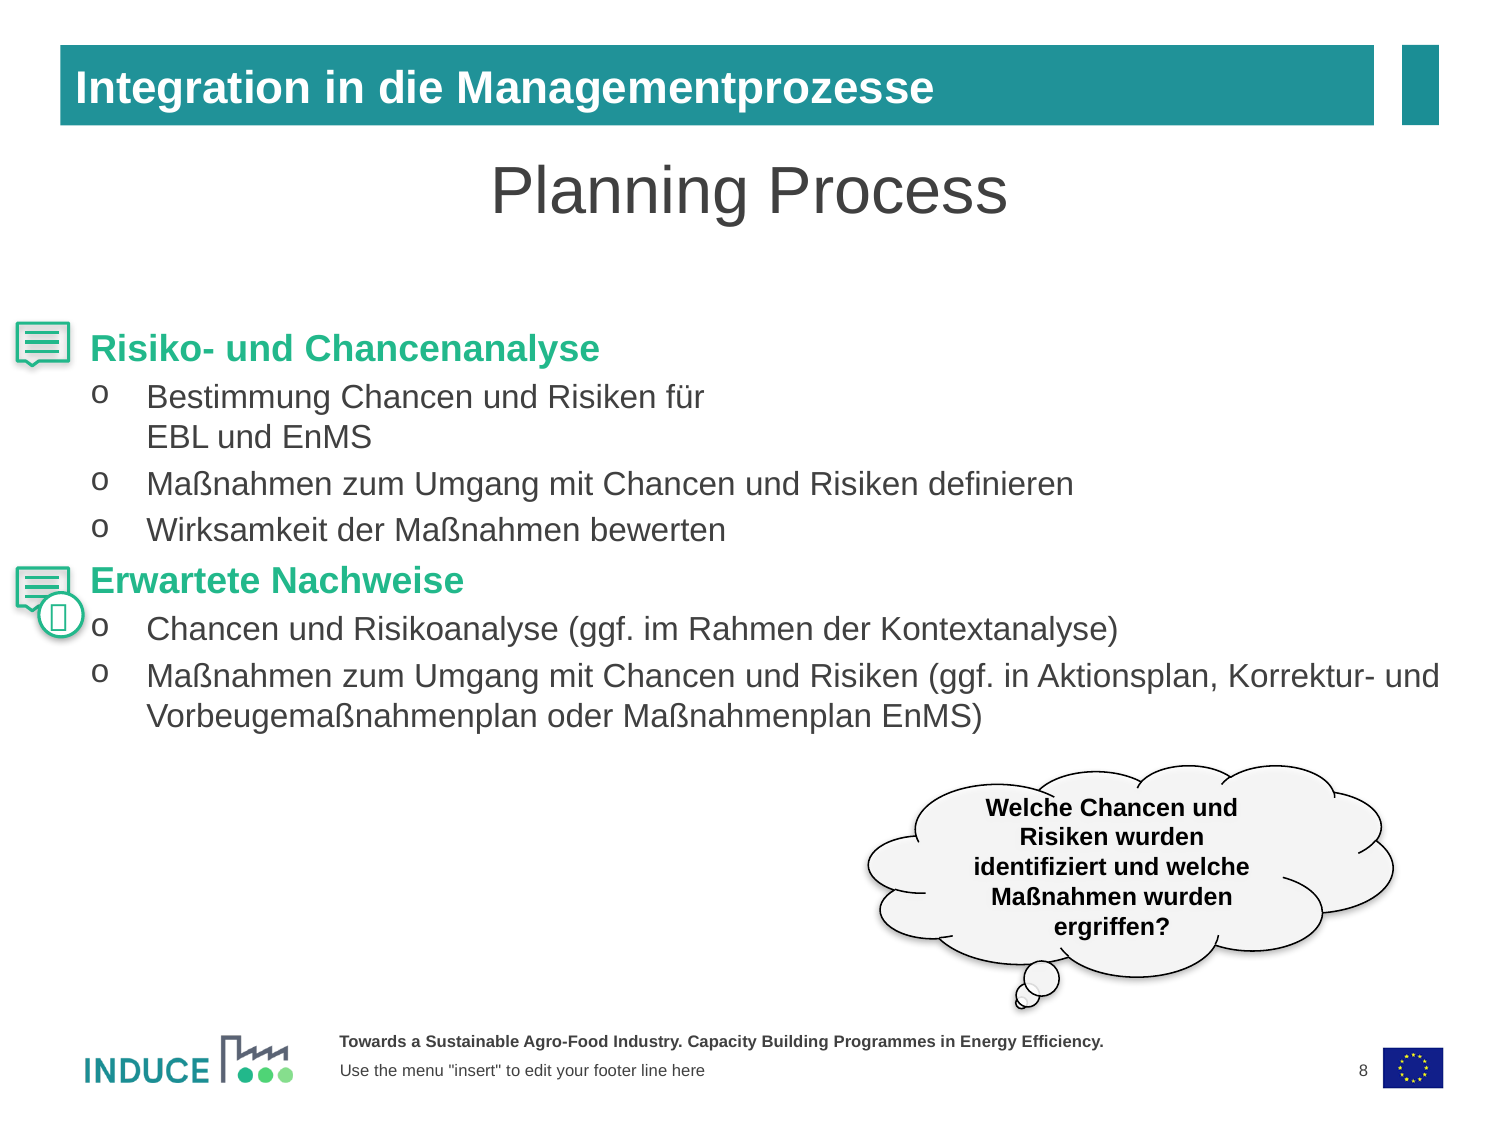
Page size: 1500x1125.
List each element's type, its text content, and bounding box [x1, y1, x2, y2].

picture [83, 1033, 295, 1085]
picture [1373, 1038, 1450, 1094]
list Risiko- und Chancenanalyse Bestimmung Chancen und Risiken für EBL und EnMS Maßnahmen zum Umgang mit Chancen und Risiken definieren Wirksamkeit der Maßnahmen bewerten Erwartete Nachweise Chancen und Risikoanalyse (ggf. im Rahmen der Kontextanalyse) Maßnahmen zum Umgang mit Chancen und Risiken (ggf. in Aktionsplan, Korrektur- und Vorbeugemaßnahmenplan oder Maßnahmenplan EnMS) [75, 316, 1475, 865]
text_box Integration in die Managementprozesse [60, 45, 1374, 126]
slide_number 8 [1289, 1055, 1375, 1085]
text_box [17, 322, 69, 362]
text_box Welche Chancen und Risiken wurden identifiziert und welche Maßnahmen wurden ergriffen? [867, 765, 1394, 1010]
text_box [17, 567, 89, 648]
text_box [1402, 44, 1439, 126]
text_box Planning Process [60, 143, 1439, 252]
footer Use the menu "insert" to edit your footer line here [324, 1055, 1151, 1085]
